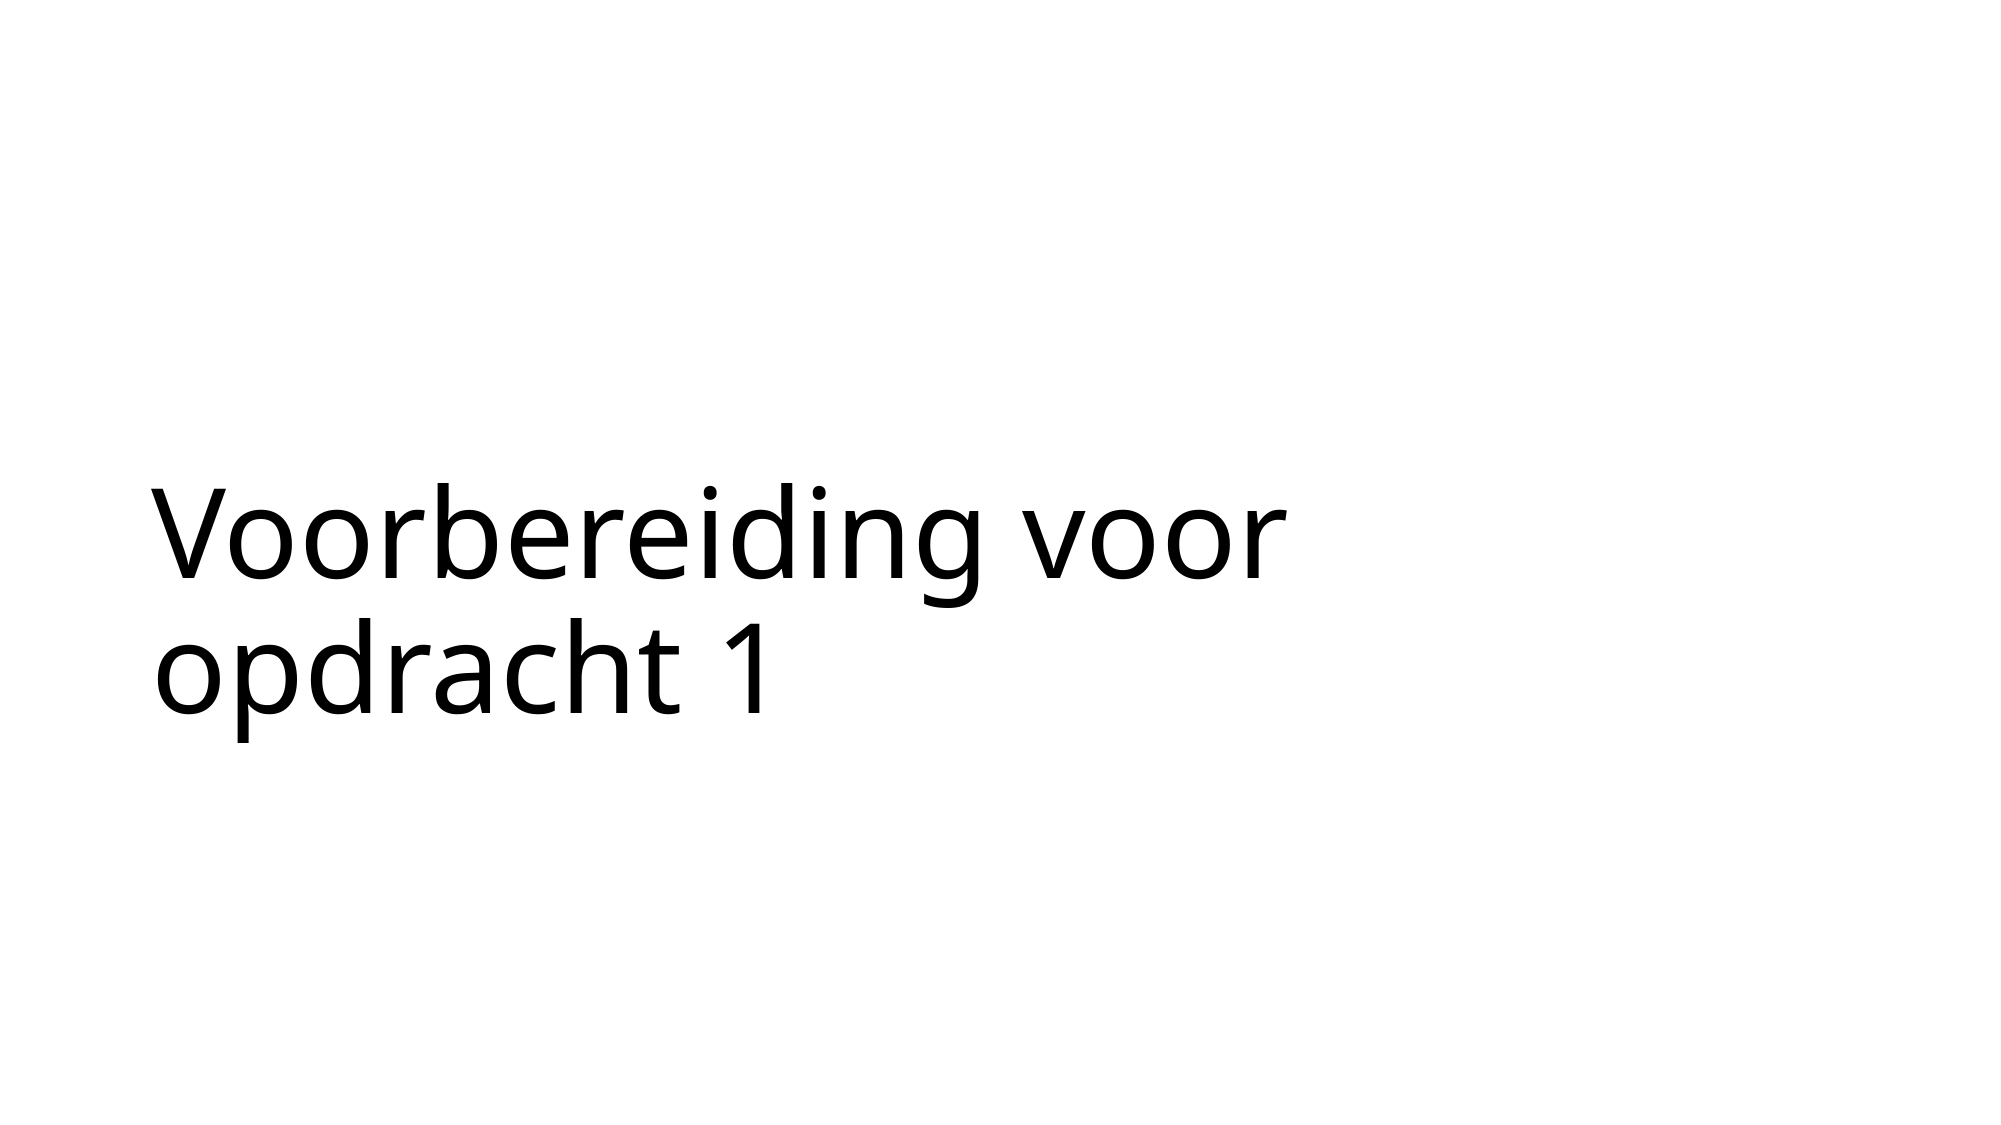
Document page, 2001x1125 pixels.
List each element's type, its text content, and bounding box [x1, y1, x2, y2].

title Voorbereiding voor opdracht 1 [136, 280, 1862, 749]
